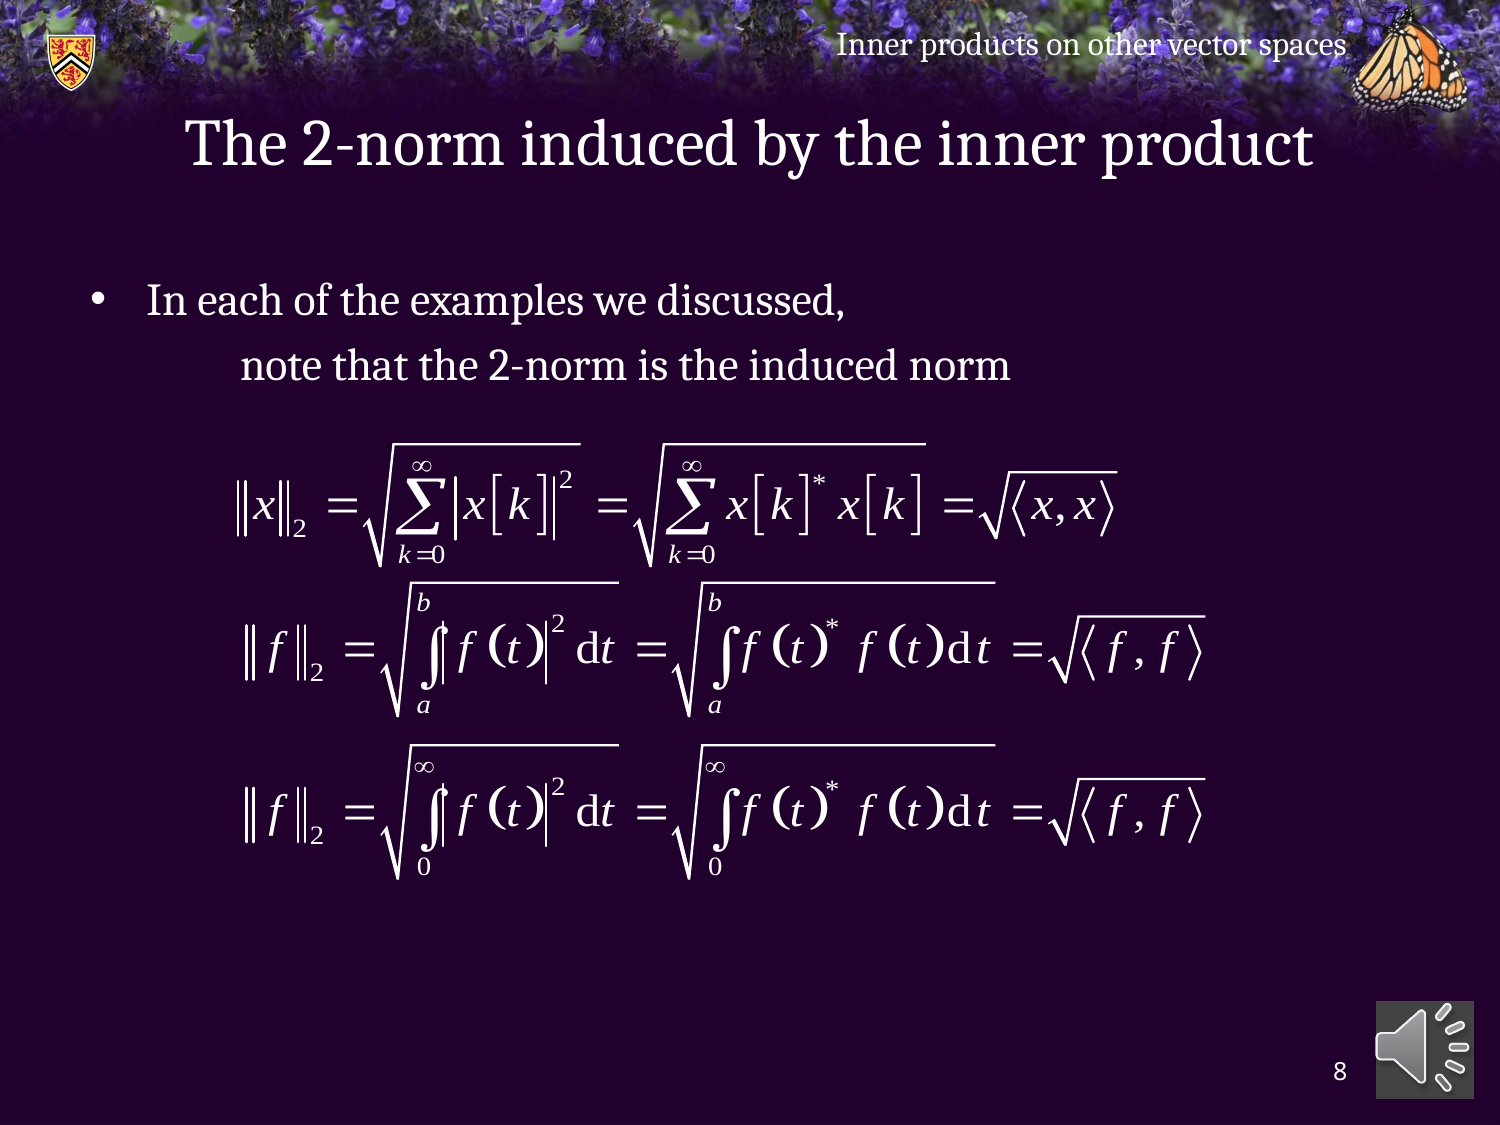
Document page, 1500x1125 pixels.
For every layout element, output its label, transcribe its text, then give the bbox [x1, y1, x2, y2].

footer Inner products on other vector spaces [575, 12, 1363, 73]
slide_number 8 [1187, 1042, 1363, 1103]
list In each of the examples we discussed, note that the 2-norm is the induced norm [75, 262, 1363, 1005]
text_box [239, 737, 1213, 886]
picture [0, 0, 1500, 1125]
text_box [239, 574, 1213, 724]
title The 2-norm induced by the inner product [75, 45, 1425, 233]
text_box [231, 437, 1125, 573]
